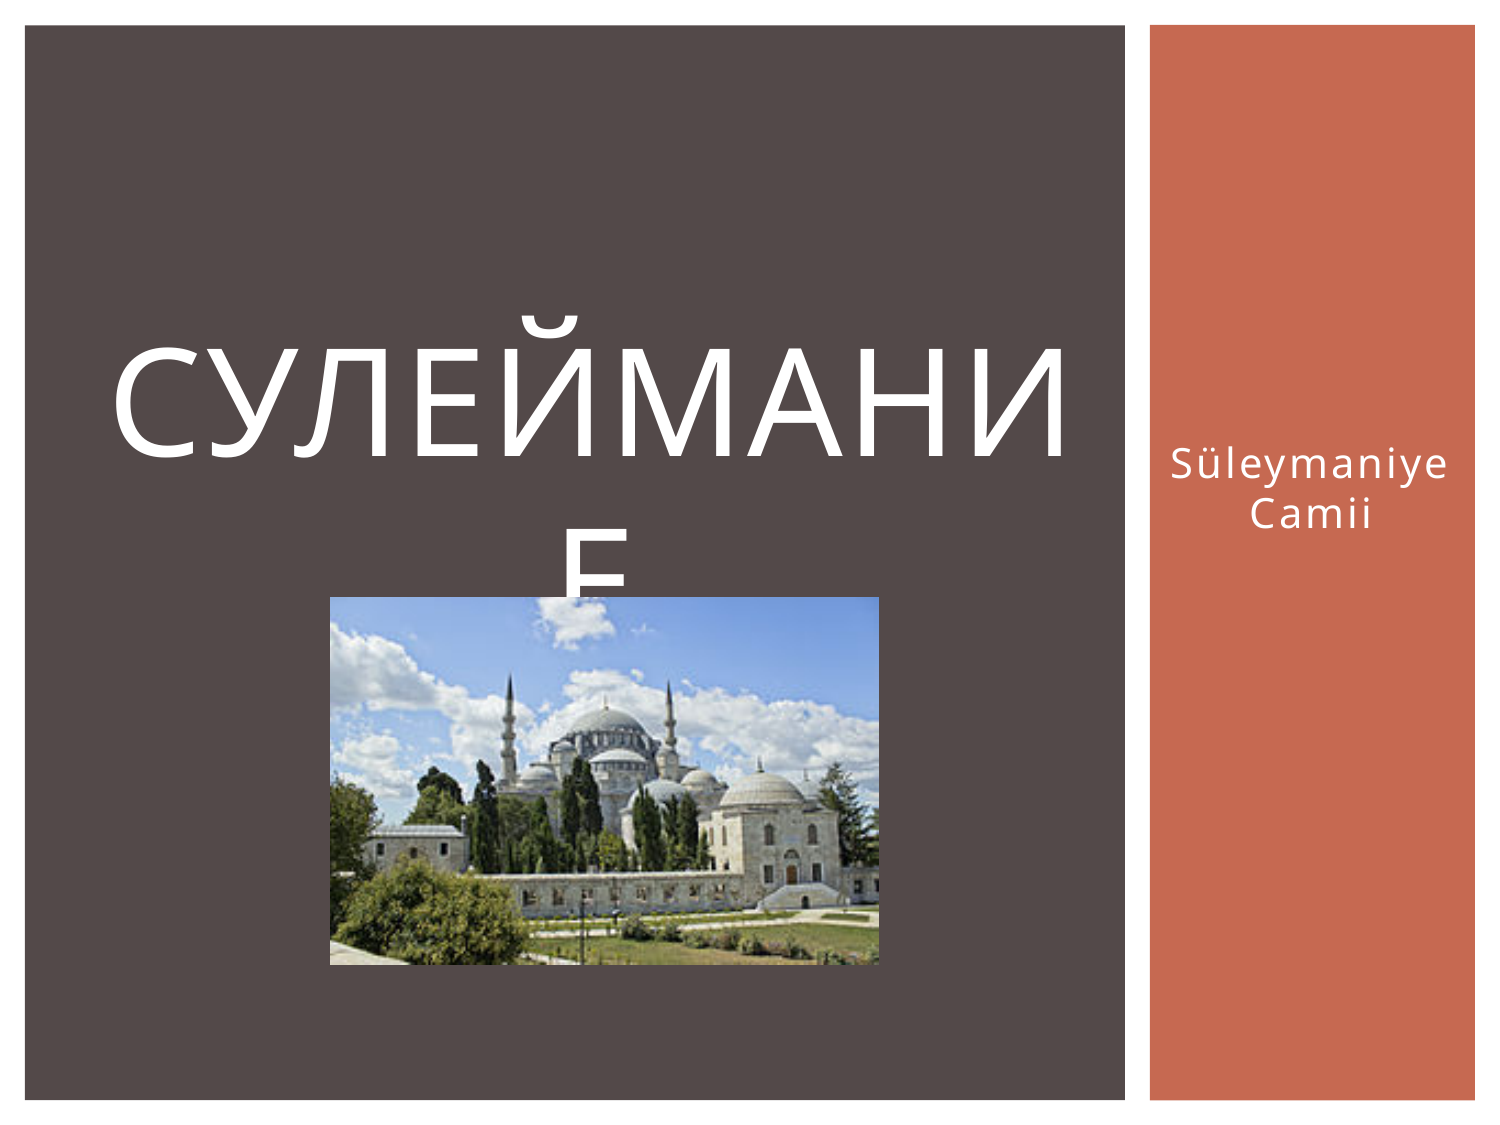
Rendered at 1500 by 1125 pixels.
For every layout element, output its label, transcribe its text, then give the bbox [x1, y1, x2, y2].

title Сулеймание [75, 336, 1113, 637]
picture [330, 597, 879, 965]
subtitle Süleymaniye Camii [1151, 336, 1471, 637]
